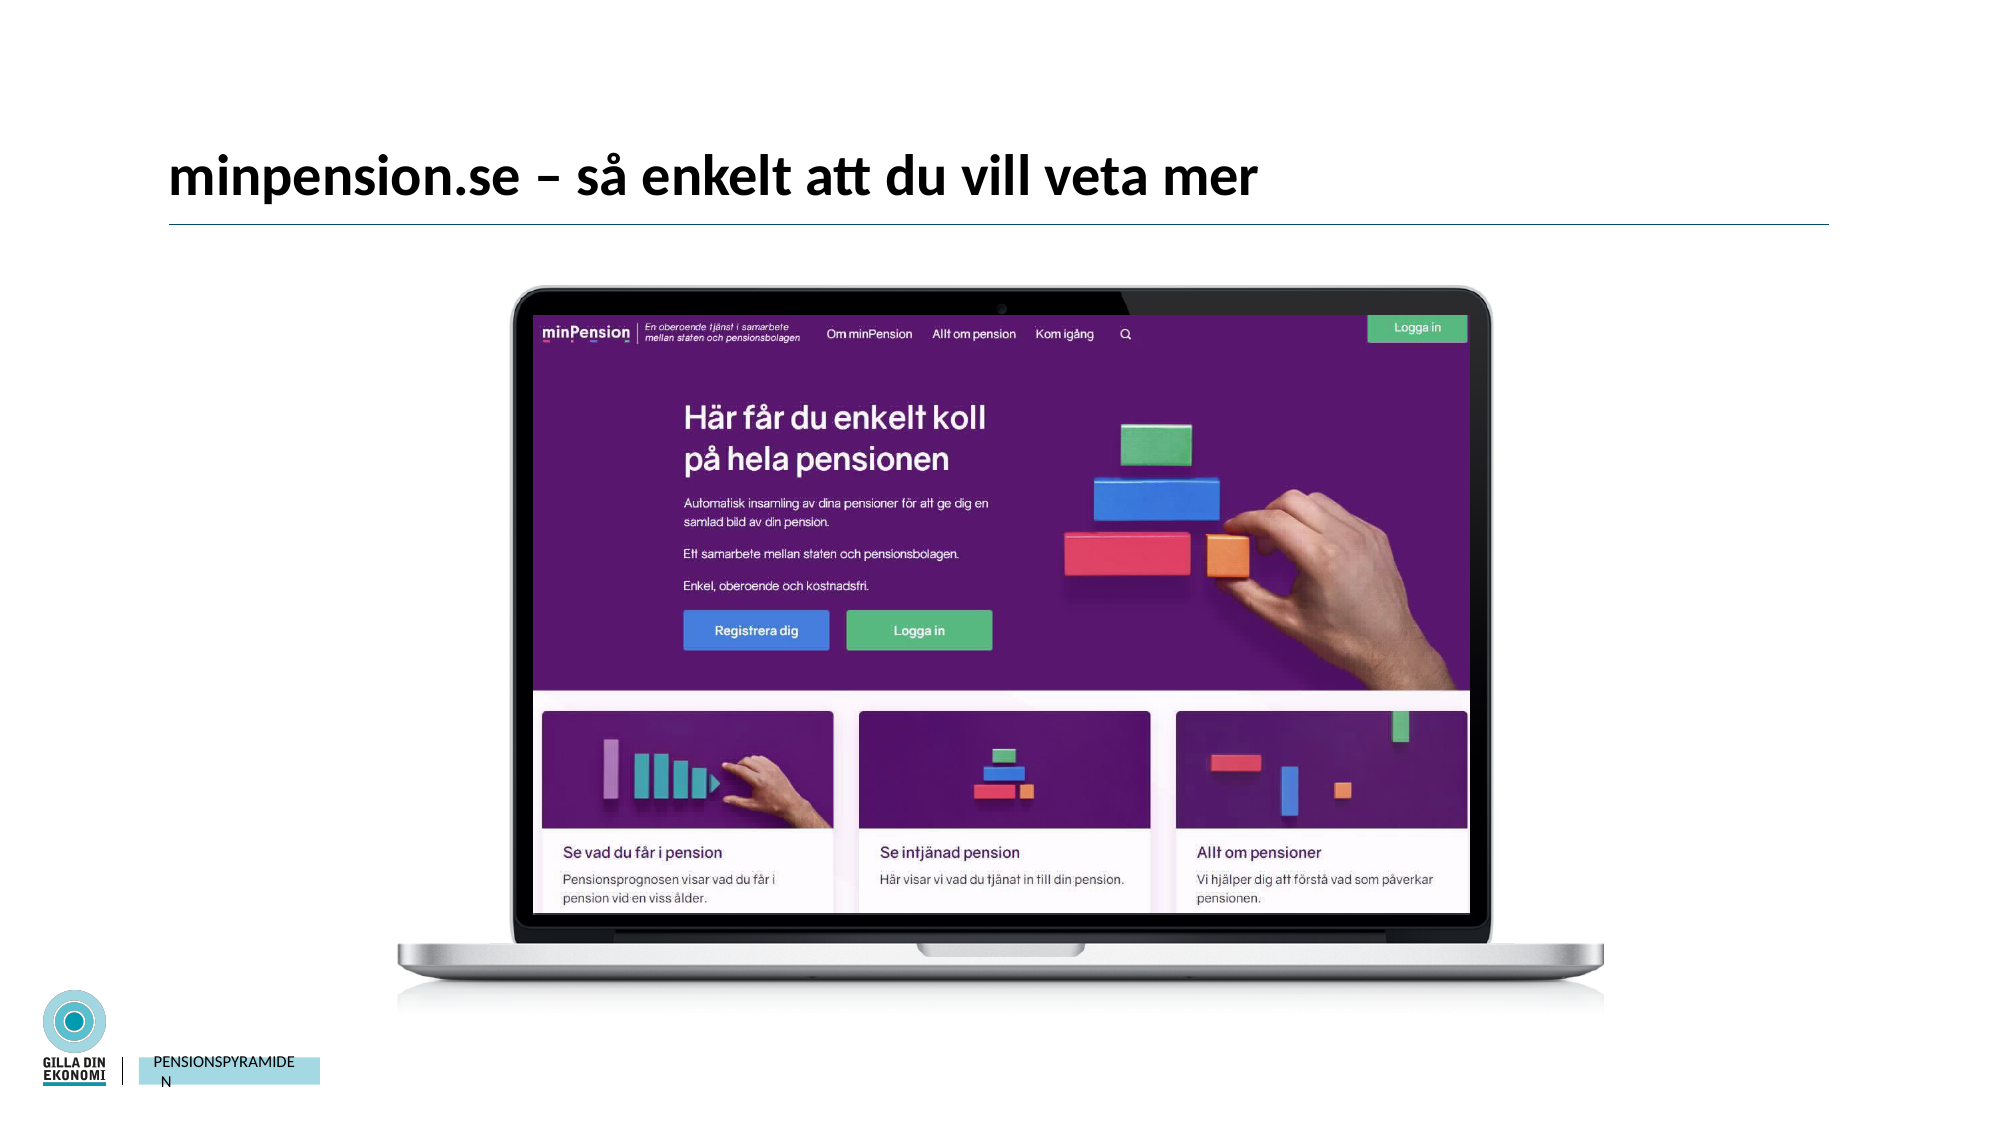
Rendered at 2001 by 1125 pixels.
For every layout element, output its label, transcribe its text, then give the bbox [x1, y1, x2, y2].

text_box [385, 285, 1613, 1038]
text_box PENSIONSPYRAMIDEN [138, 1057, 320, 1085]
text_box minpension.se – så enkelt att du vill veta mer [153, 129, 1308, 235]
picture [43, 990, 106, 1086]
